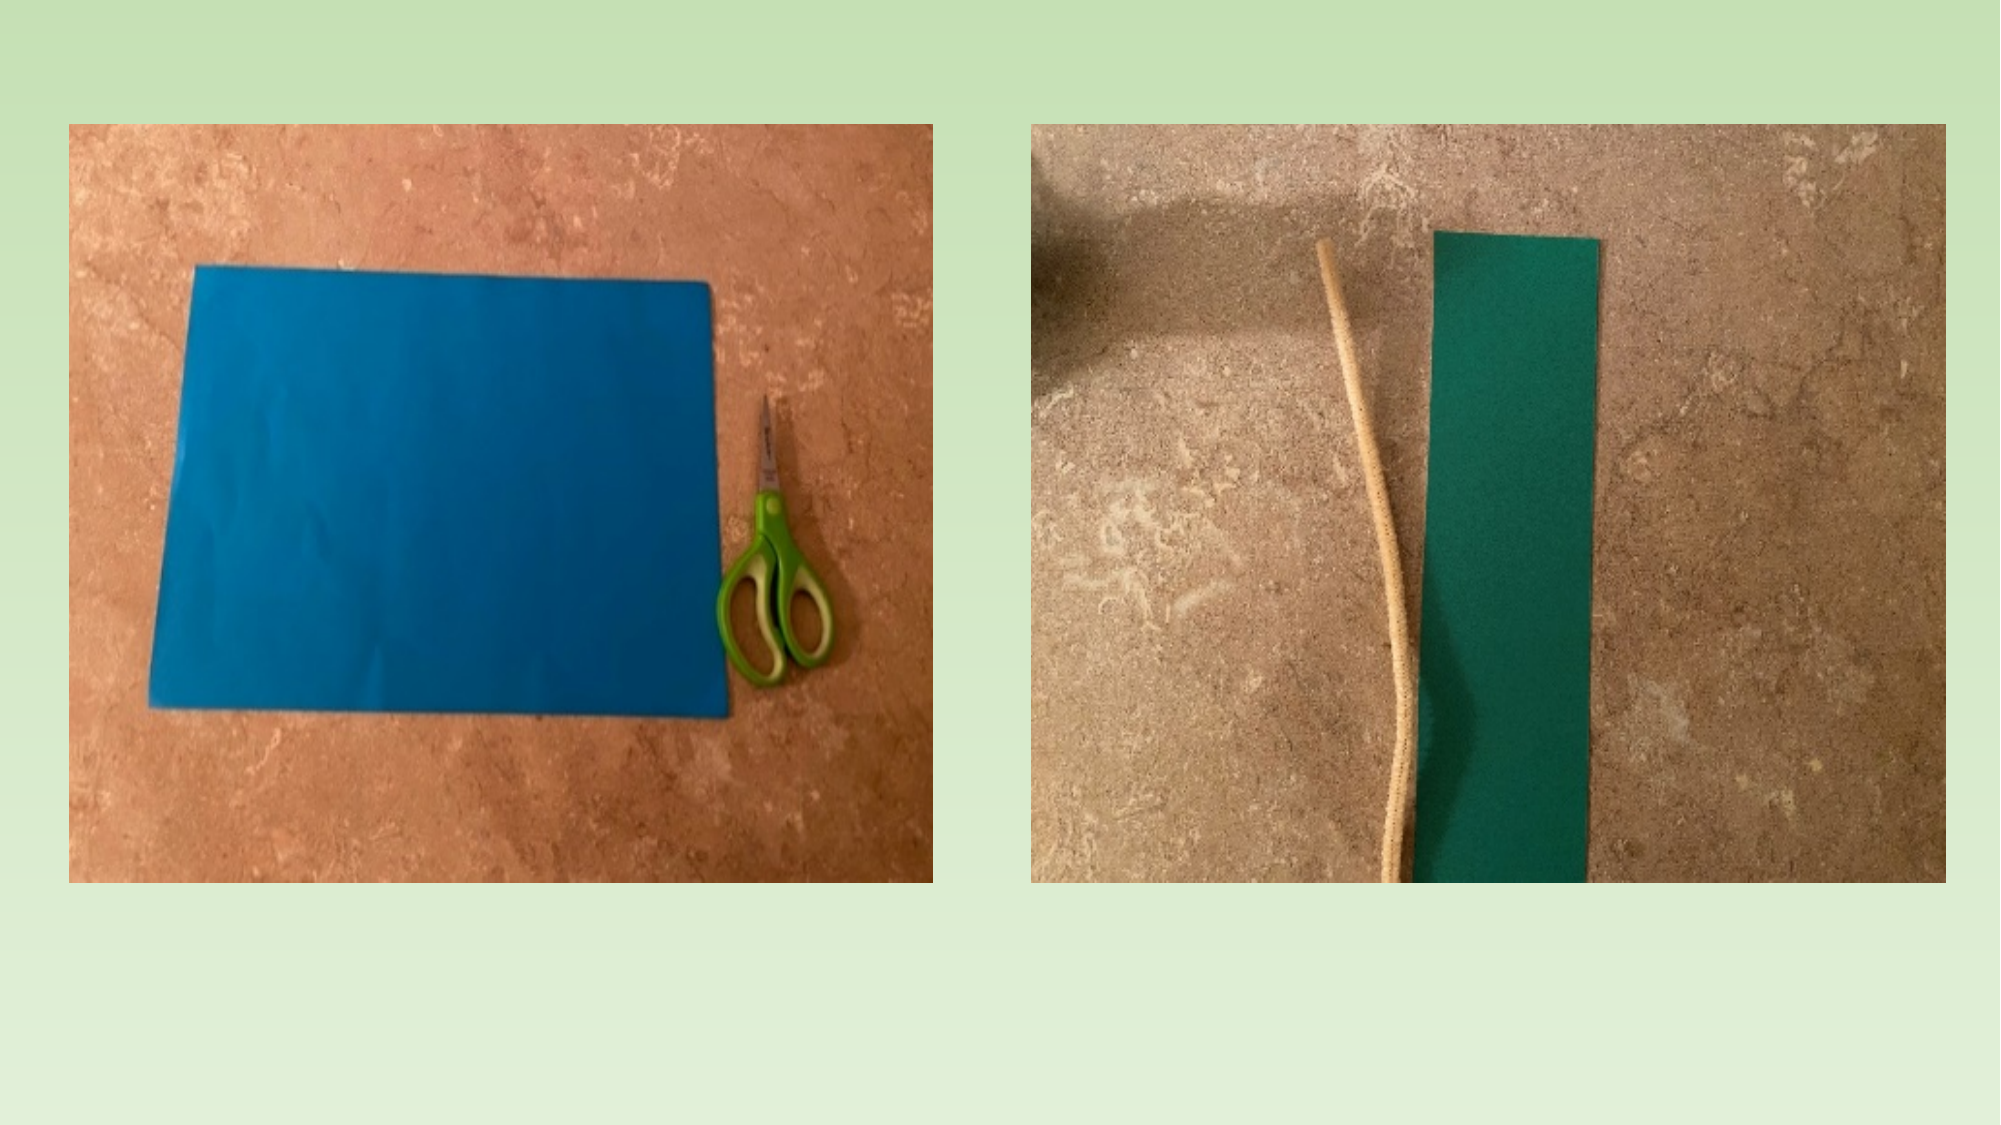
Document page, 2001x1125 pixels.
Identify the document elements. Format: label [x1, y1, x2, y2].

picture [1031, 124, 1946, 883]
picture [69, 124, 933, 883]
